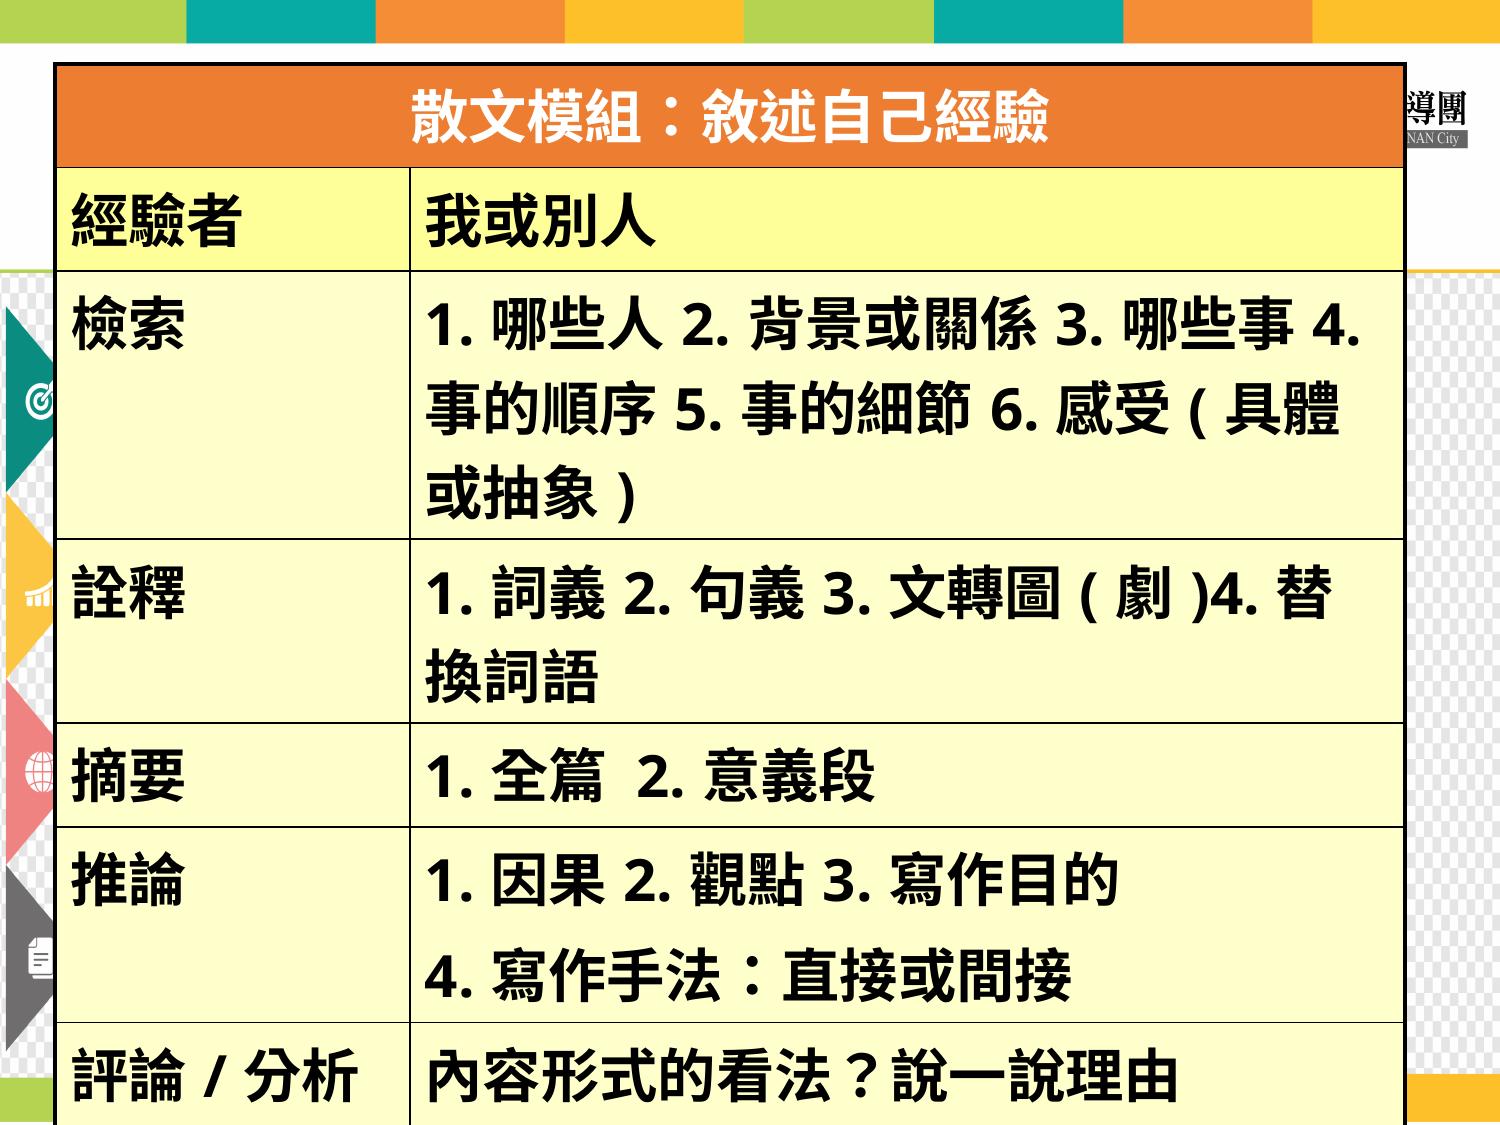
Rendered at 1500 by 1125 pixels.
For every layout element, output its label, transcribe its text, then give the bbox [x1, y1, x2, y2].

table_cell 1.因果2.觀點3.寫作目的 4.寫作手法：直接或間接 [411, 828, 1403, 1022]
picture [0, 0, 1500, 1125]
table_cell 摘要 [57, 724, 409, 826]
table_cell 1.哪些人2.背景或關係3.哪些事4.事的順序5.事的細節6.感受(具體或抽象) [411, 272, 1403, 538]
table_cell 1.全篇 2.意義段 [411, 724, 1403, 826]
table_cell 詮釋 [57, 540, 409, 722]
table_cell 內容形式的看法？說一說理由 [411, 1023, 1403, 1125]
table_cell 1.詞義2.句義3.文轉圖(劇)4.替換詞語 [411, 540, 1403, 722]
table_cell 經驗者 [57, 168, 409, 270]
table_cell 評論/分析 [57, 1023, 409, 1125]
table_header 散文模組：敘述自己經驗 [57, 66, 1403, 167]
table_cell 推論 [57, 828, 409, 1022]
table_cell 檢索 [57, 272, 409, 538]
table_cell 我或別人 [411, 168, 1403, 270]
